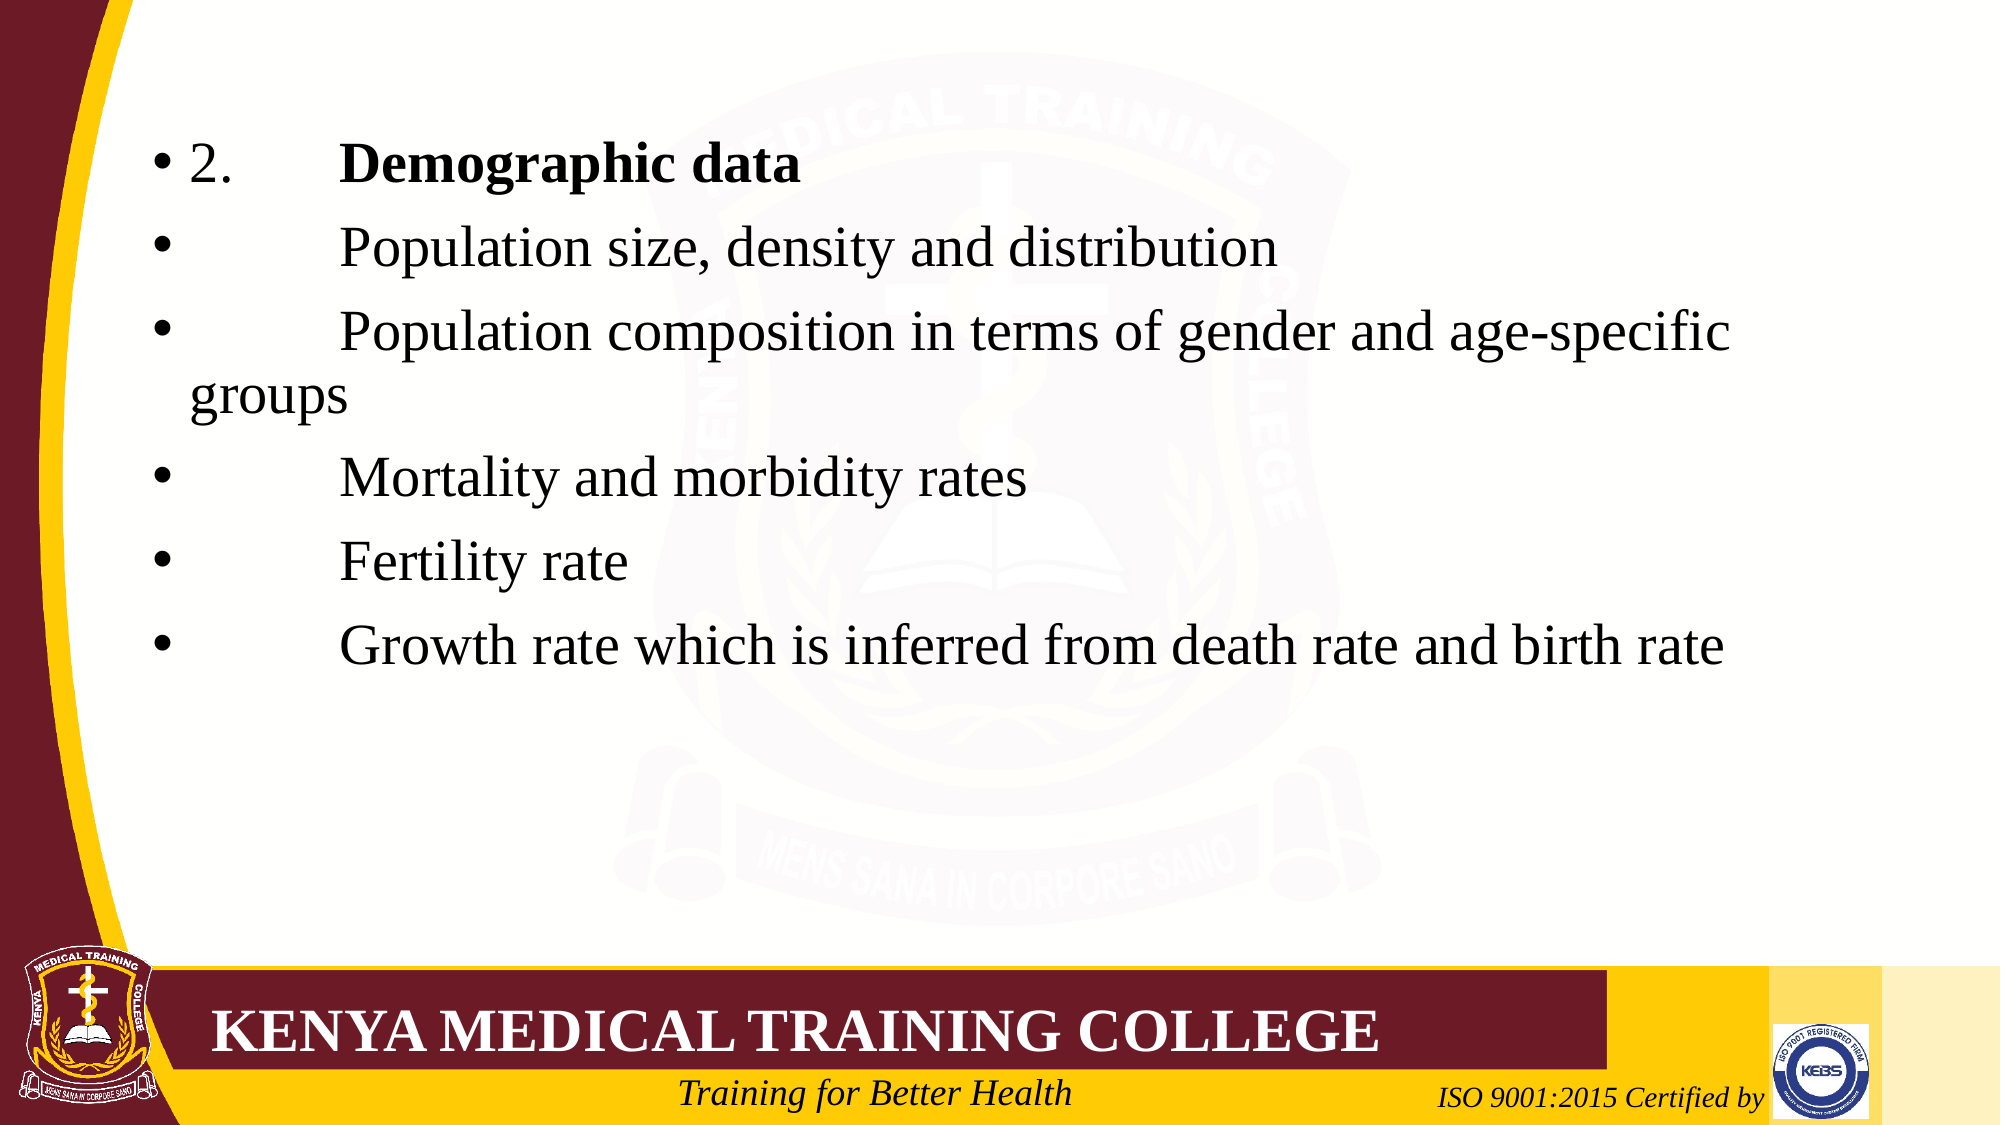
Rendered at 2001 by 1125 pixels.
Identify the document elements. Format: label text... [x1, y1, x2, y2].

list 2. Demographic data  Population size, density and distribution  Population composition in terms of gender and age-specific groups  Mortality and morbidity rates  Fertility rate  Growth rate which is inferred from death rate and birth rate [137, 124, 1863, 1014]
picture [0, 0, 2000, 1125]
